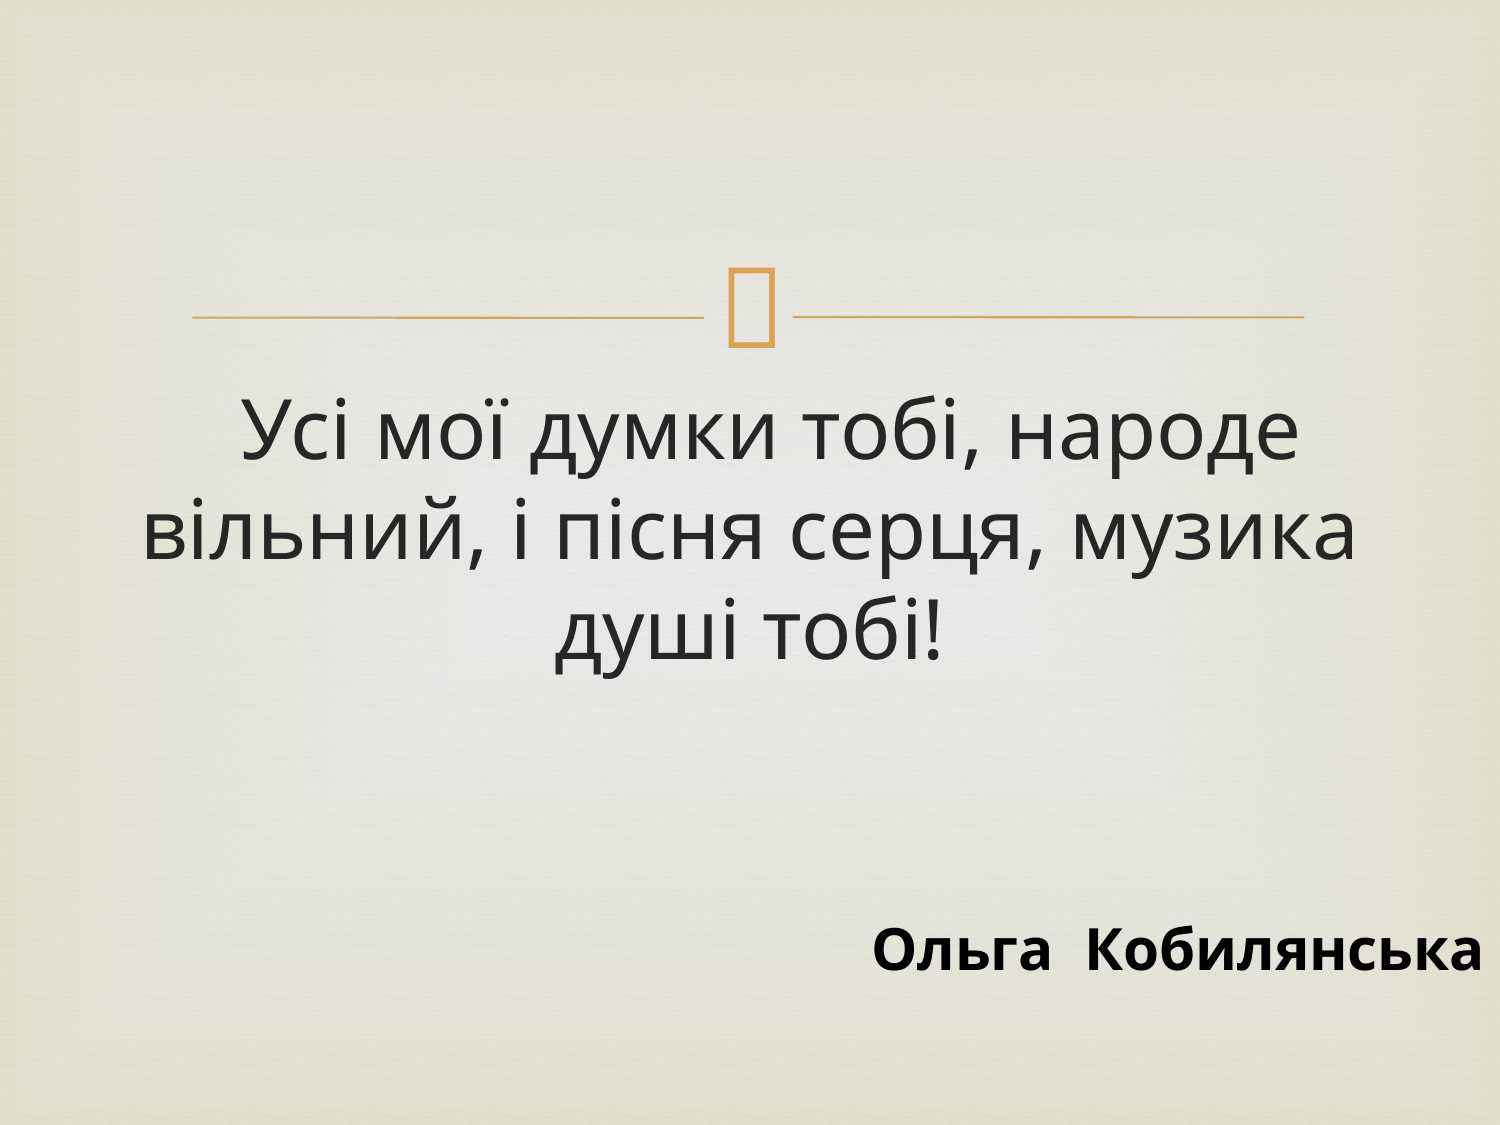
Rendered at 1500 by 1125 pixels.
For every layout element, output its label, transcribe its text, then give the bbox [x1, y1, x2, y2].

list Усі мої думки тобі, народе вільний, і пісня серця, музика душі тобі! [114, 368, 1386, 1005]
text_box Ольга Кобилянська [667, 905, 1500, 990]
